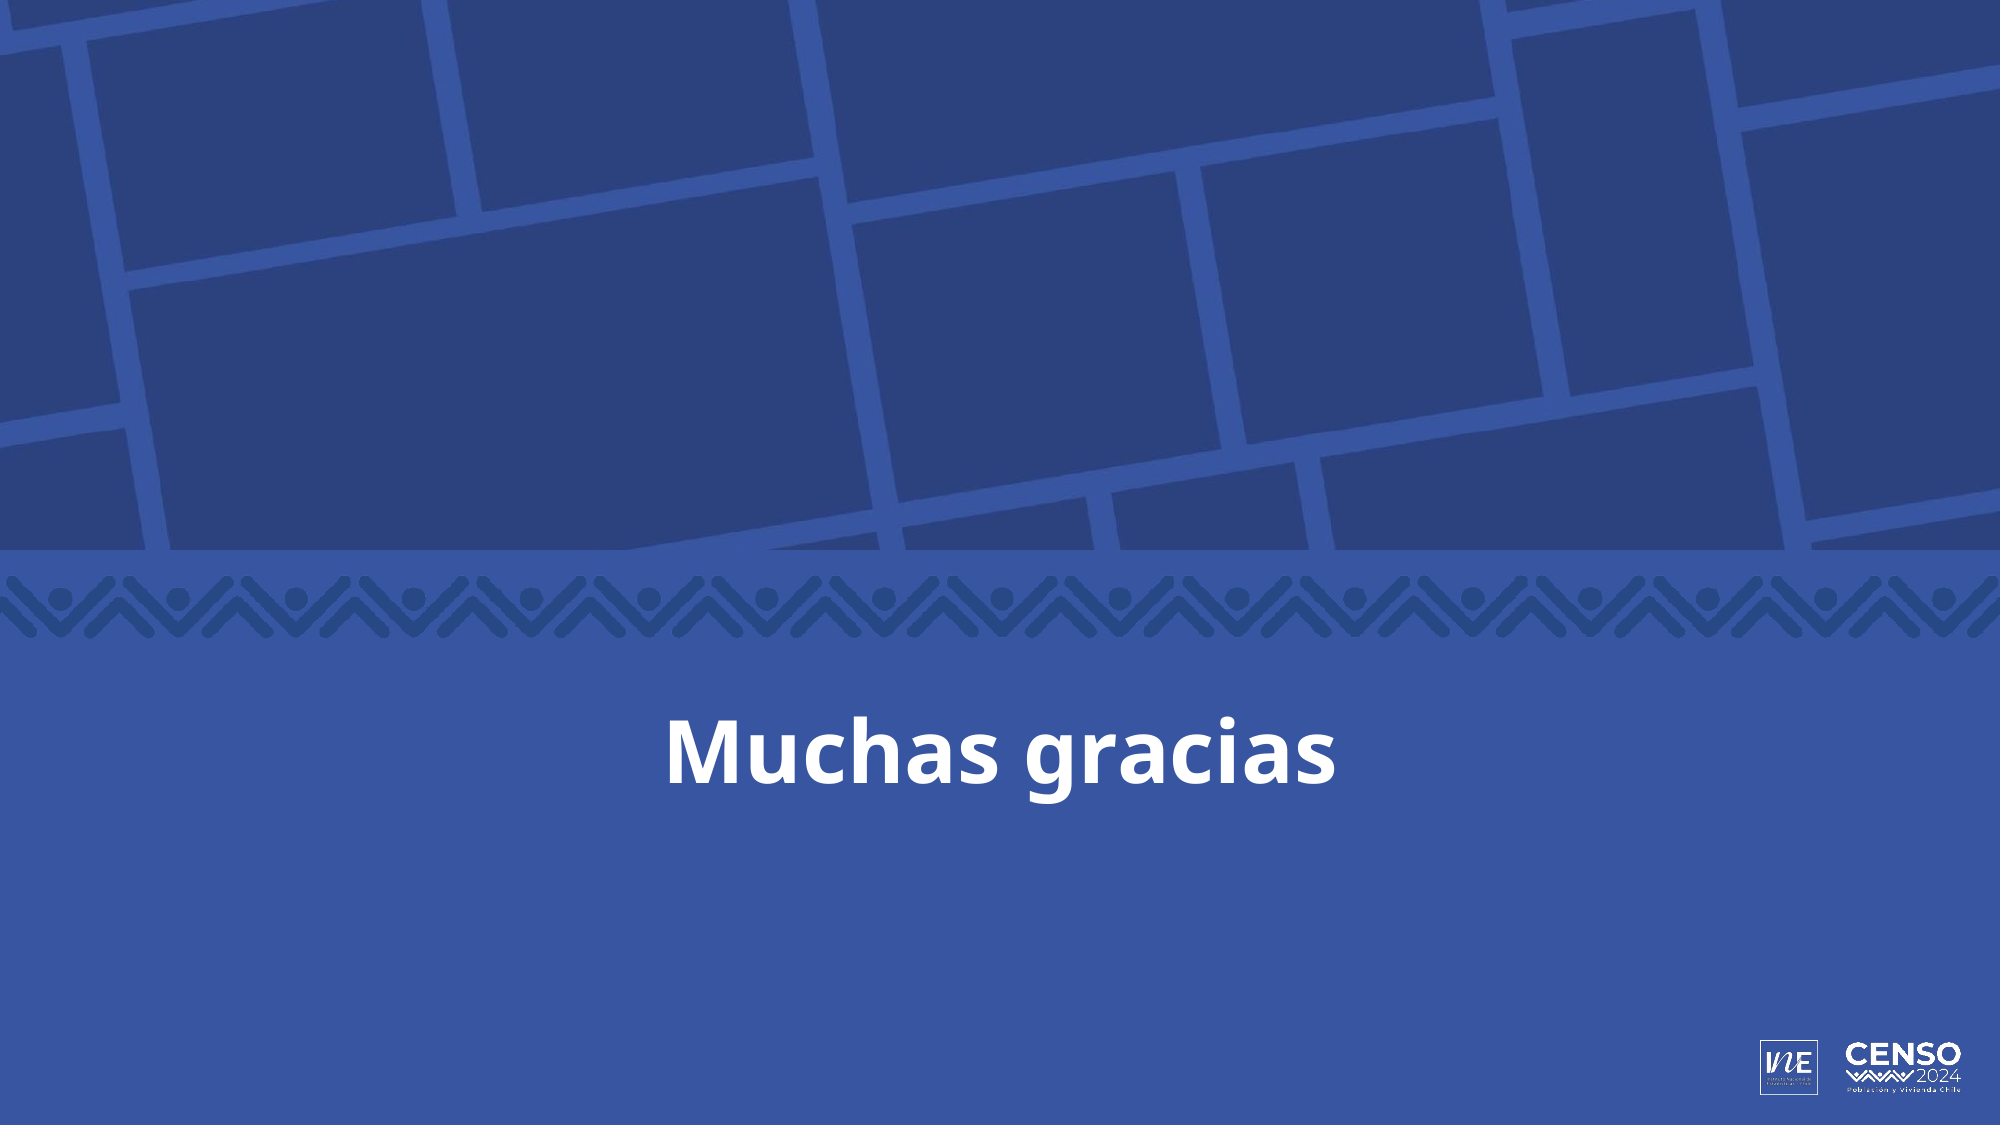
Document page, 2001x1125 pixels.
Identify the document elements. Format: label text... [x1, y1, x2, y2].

picture [0, 0, 2000, 550]
title Muchas gracias [0, 677, 2000, 833]
picture [1760, 1040, 1818, 1095]
picture [1826, 1027, 1980, 1108]
